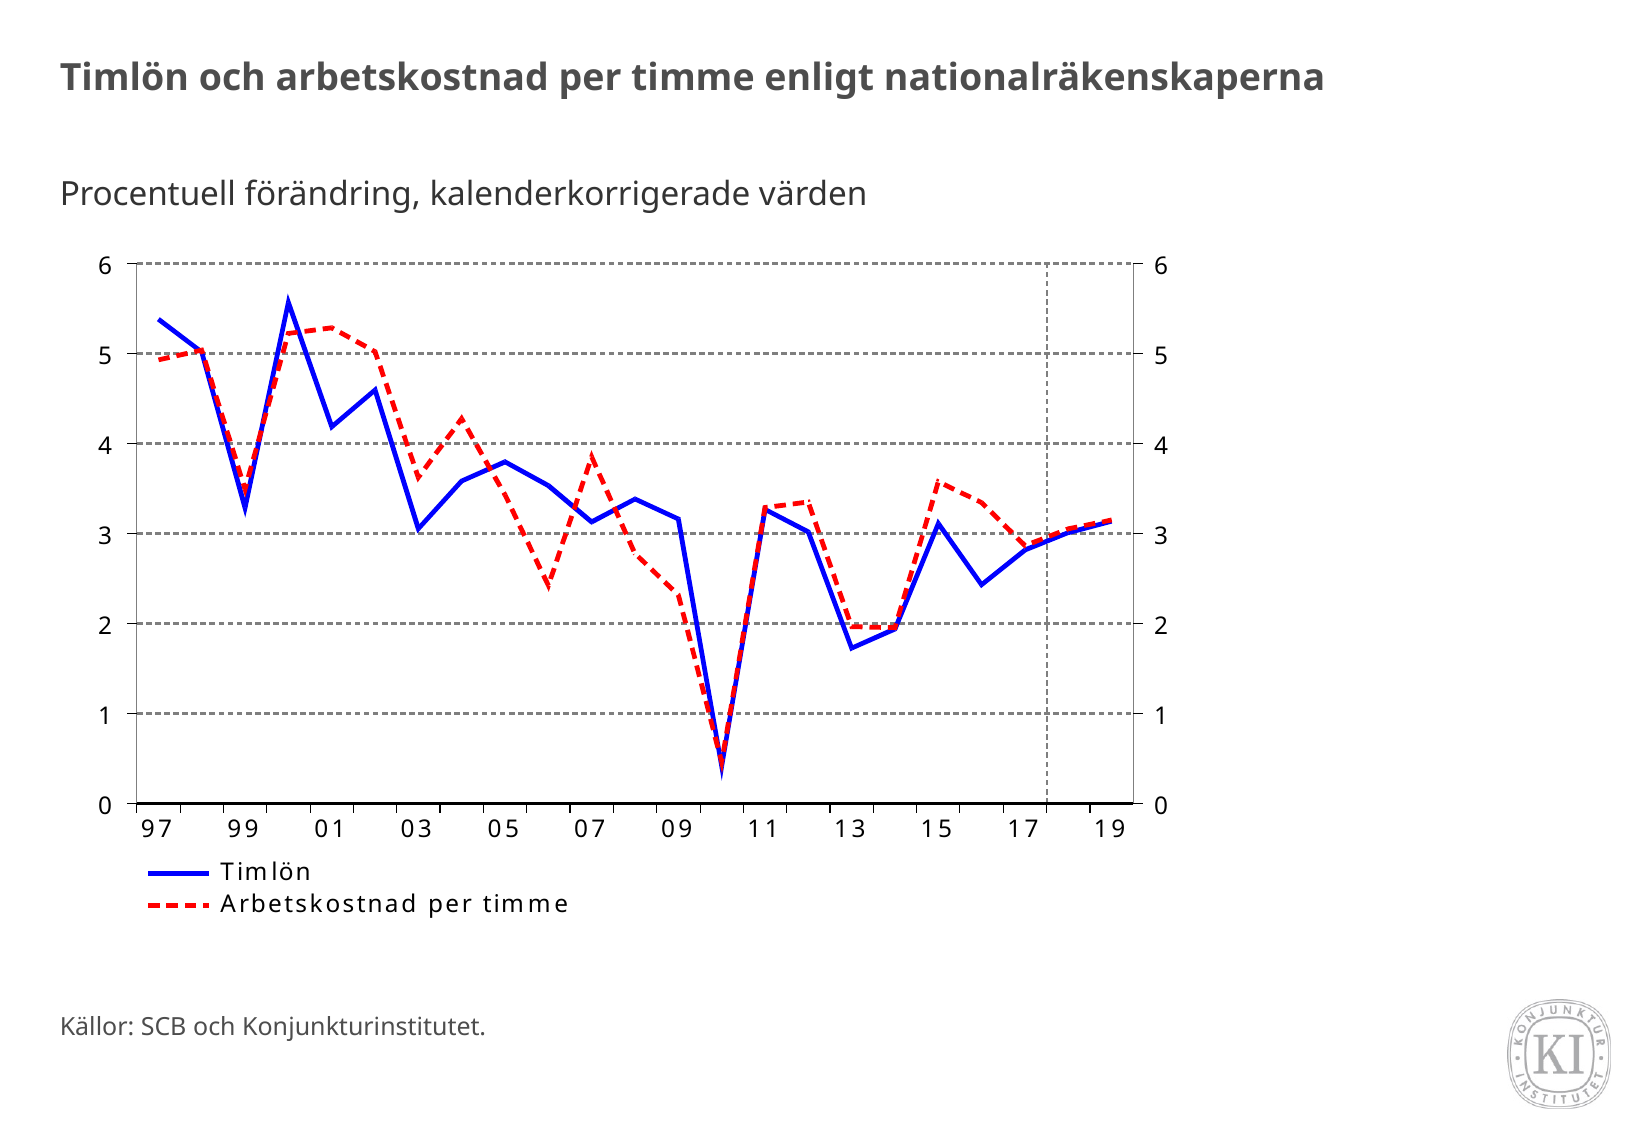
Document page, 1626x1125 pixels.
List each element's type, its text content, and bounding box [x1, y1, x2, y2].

title Timlön och arbetskostnad per timme enligt nationalräkenskaperna [44, 45, 1545, 114]
picture [1507, 999, 1611, 1109]
list Procentuell förändring, kalenderkorrigerade värden [44, 125, 1545, 220]
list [59, 228, 1207, 946]
subtitle Källor: SCB och Konjunkturinstitutet. [44, 1003, 1474, 1106]
